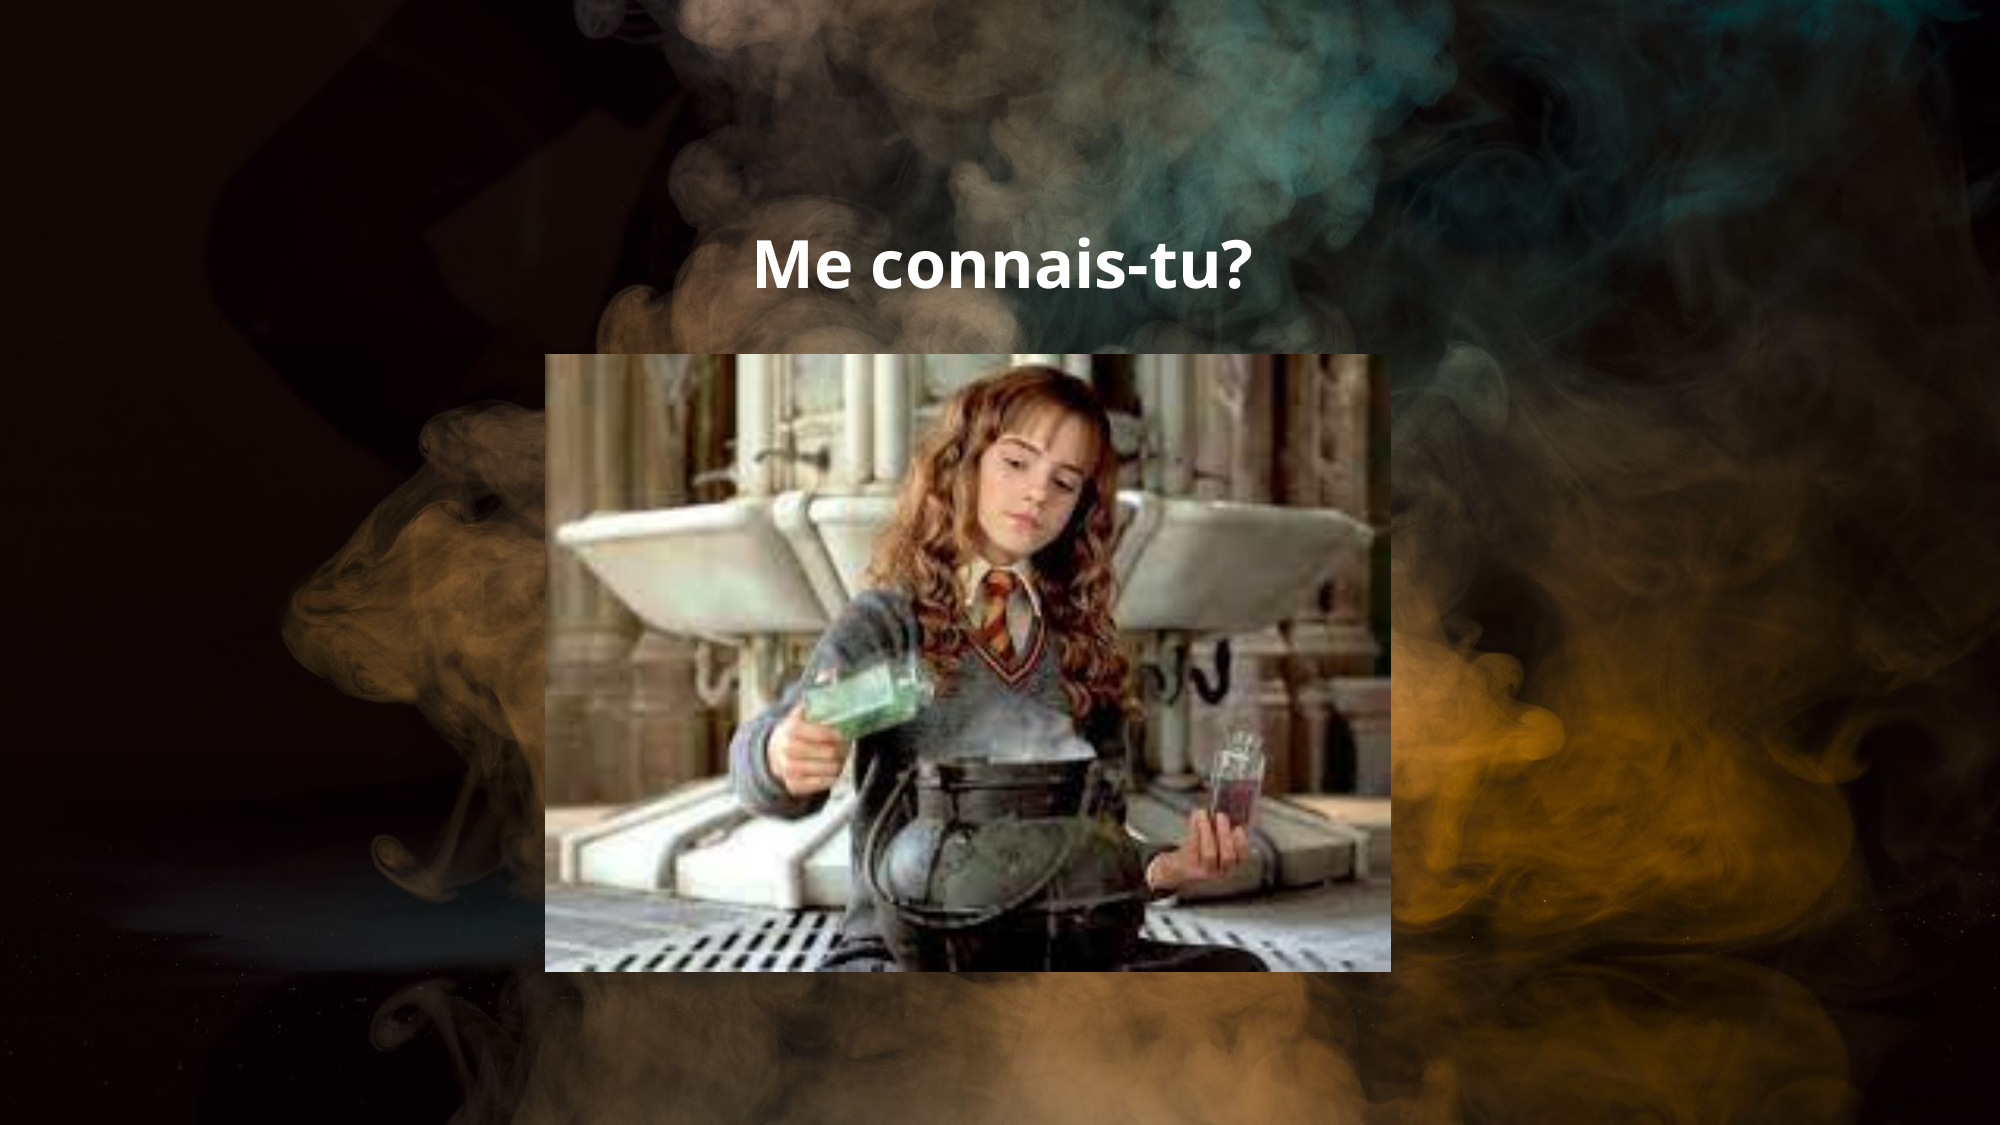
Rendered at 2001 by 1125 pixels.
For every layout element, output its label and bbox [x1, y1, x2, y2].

picture [0, 0, 2000, 1125]
list [545, 354, 1391, 972]
